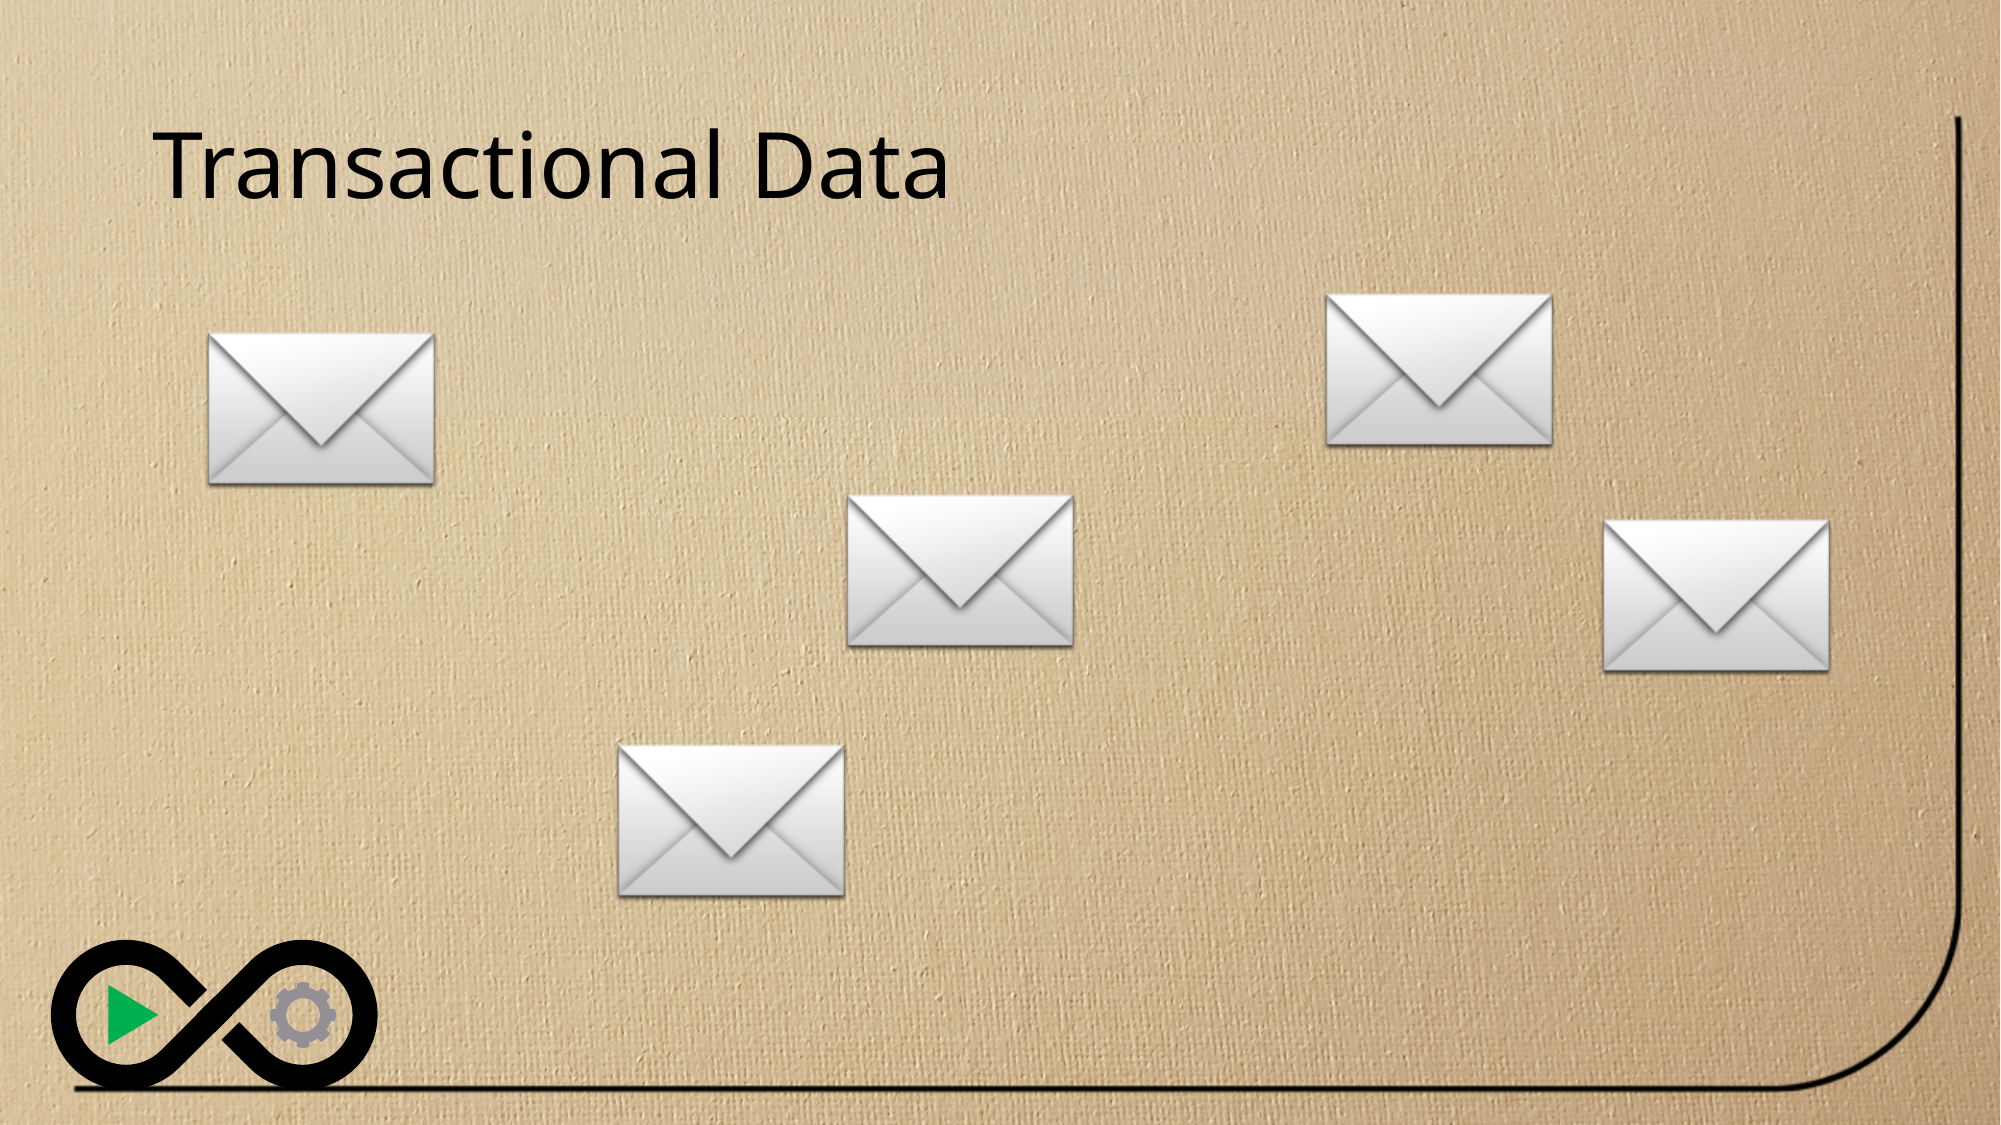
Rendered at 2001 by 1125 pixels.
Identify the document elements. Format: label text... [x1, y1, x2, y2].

title Transactional Data [137, 59, 1863, 278]
picture [0, 0, 2001, 1125]
